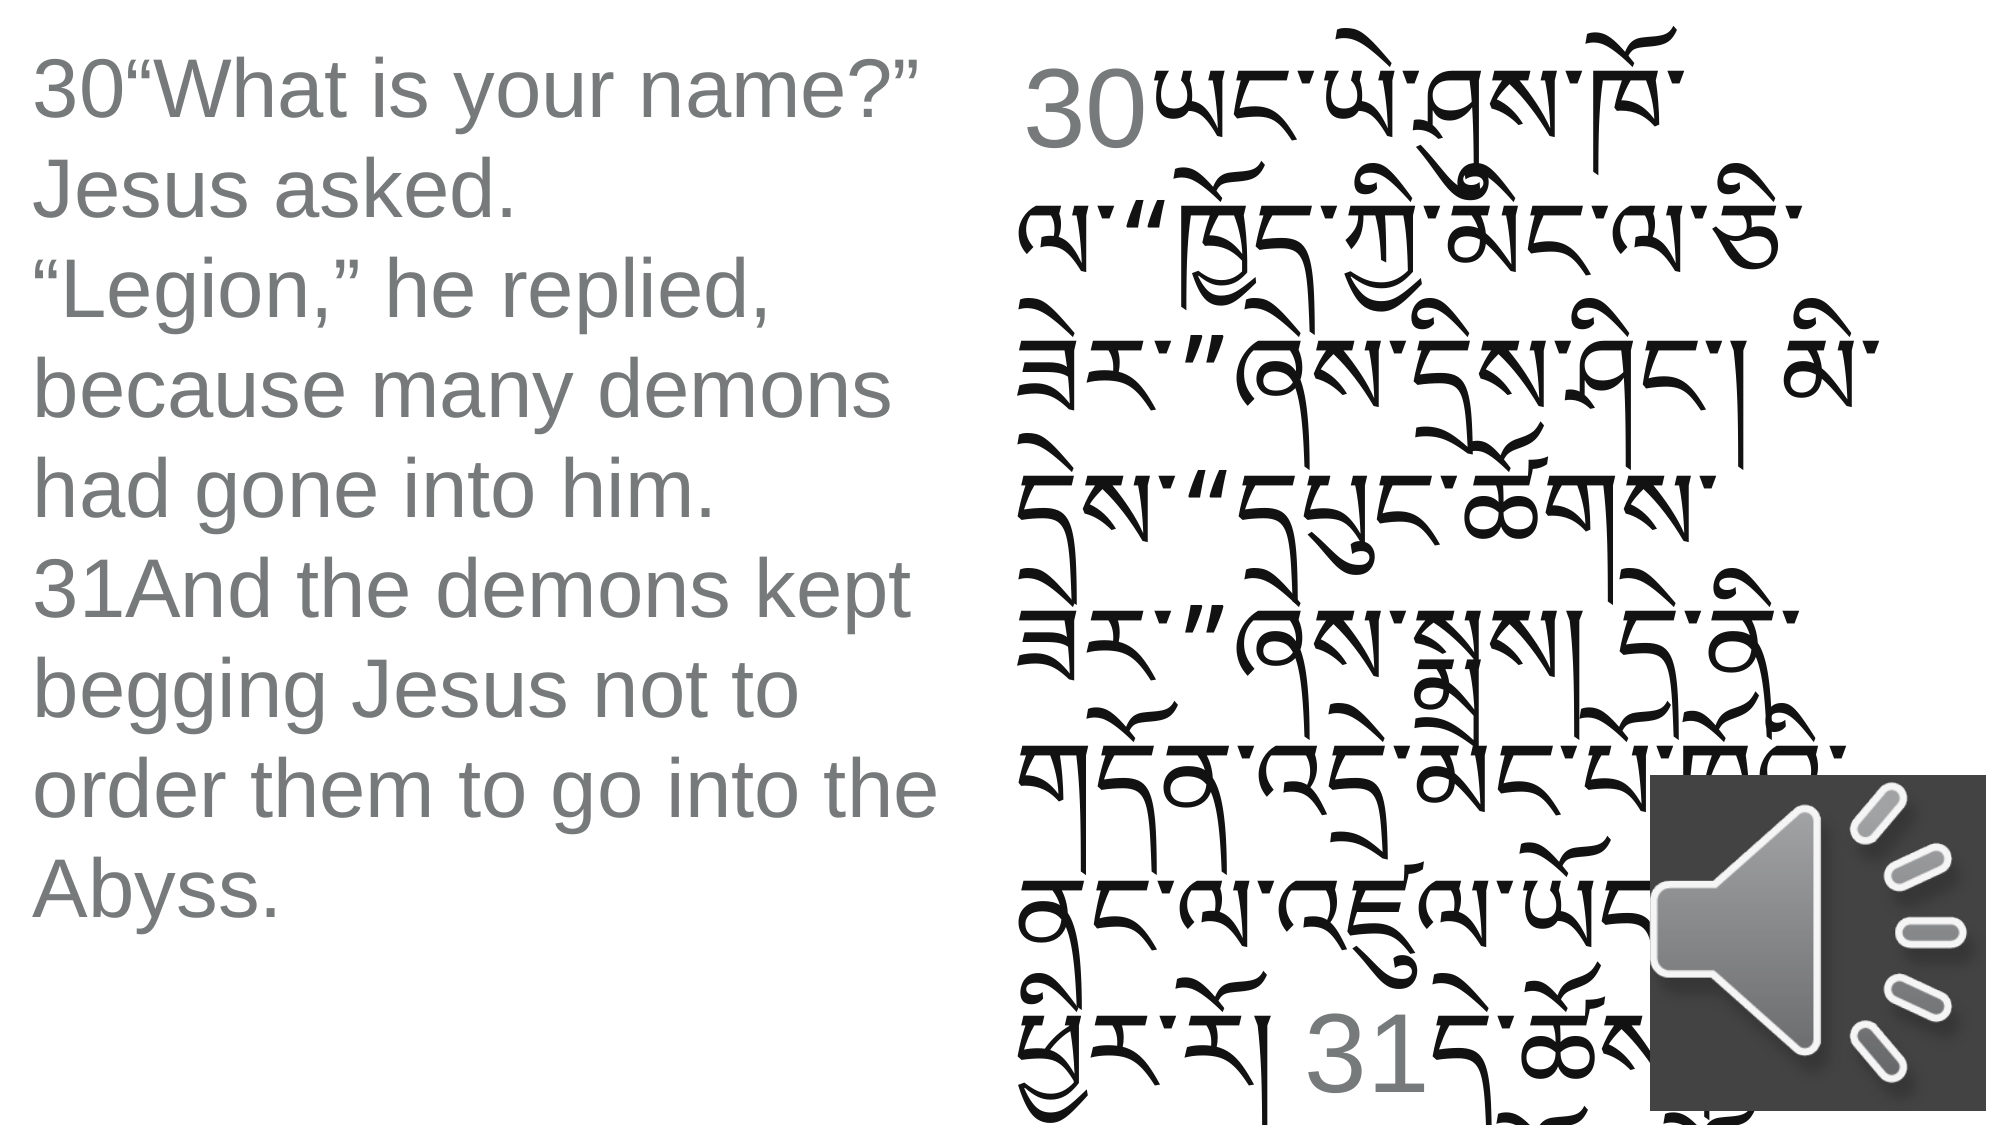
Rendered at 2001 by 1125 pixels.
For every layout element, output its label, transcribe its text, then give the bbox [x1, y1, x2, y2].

picture [1648, 773, 1987, 1112]
text_box 30“What is your name?” Jesus asked. “Legion,” he replied, because many demons had gone into him. 31And the demons kept begging Jesus not to order them to go into the Abyss. [18, 27, 973, 1104]
text_box 30ཡང་ཡེ་ཤུས་ཁོ་ལ་“ཁྱོད་ཀྱི་མིང་ལ་ཅི་ཟེར་”ཞེས་དྲིས་ཤིང༌། མི་དེས་“དཔུང་ཚོགས་ཟེར་”ཞེས་སྨྲས། དེ་ནི་གདོན་འདྲེ་མང་པོ་ཁོའི་ནང་ལ་འཛུལ་ཡོད་པའི་ཕྱིར་རོ། 31དེ་ཚོས་ཁོང་ལ་དམྱལ་བར་འགྲོ་དགོས་པའི་བཀའ་མ་གནང་བའི་ཞུ་བ་ནན་གྱིས་ཕུལ། [999, 27, 2000, 1104]
